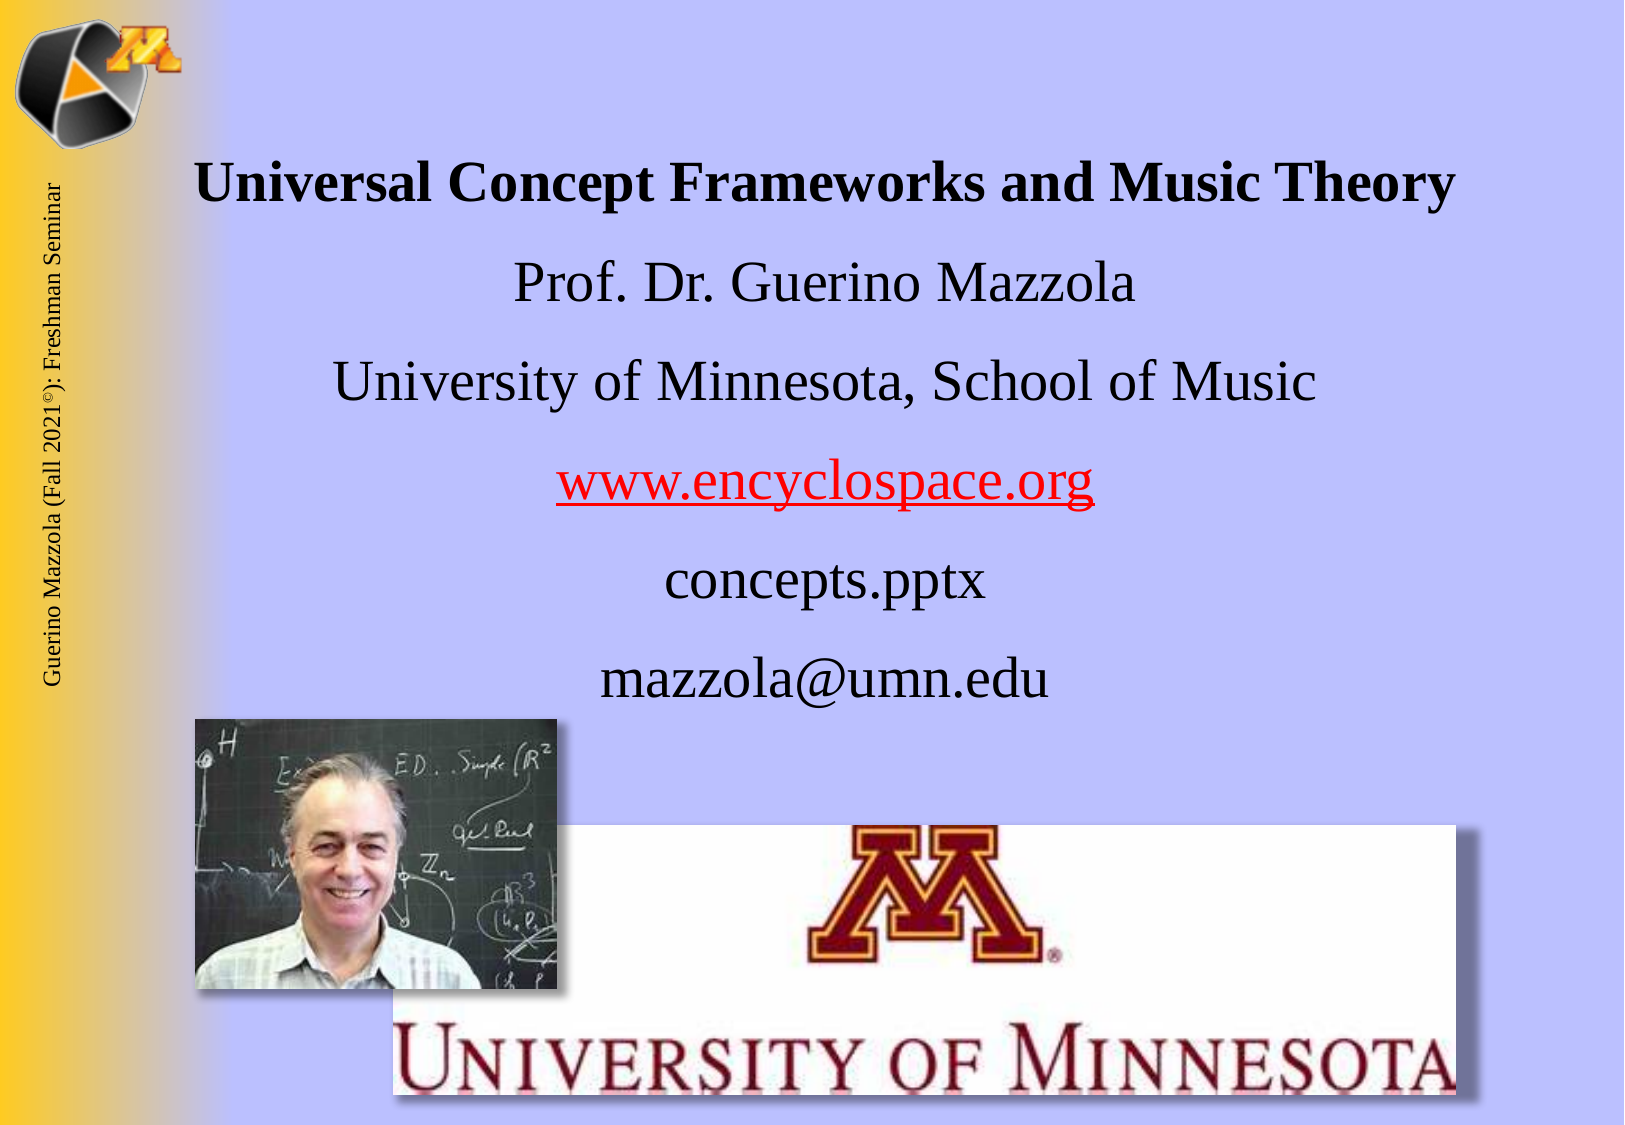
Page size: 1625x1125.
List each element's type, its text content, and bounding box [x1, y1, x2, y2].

picture [12, 18, 197, 149]
text_box Universal Concept Frameworks and Music Theory Prof. Dr. Guerino Mazzola University of Minnesota, School of Music www.encyclospace.org concepts.pptx mazzola@umn.edu [174, 136, 1477, 717]
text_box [195, 719, 1456, 1095]
